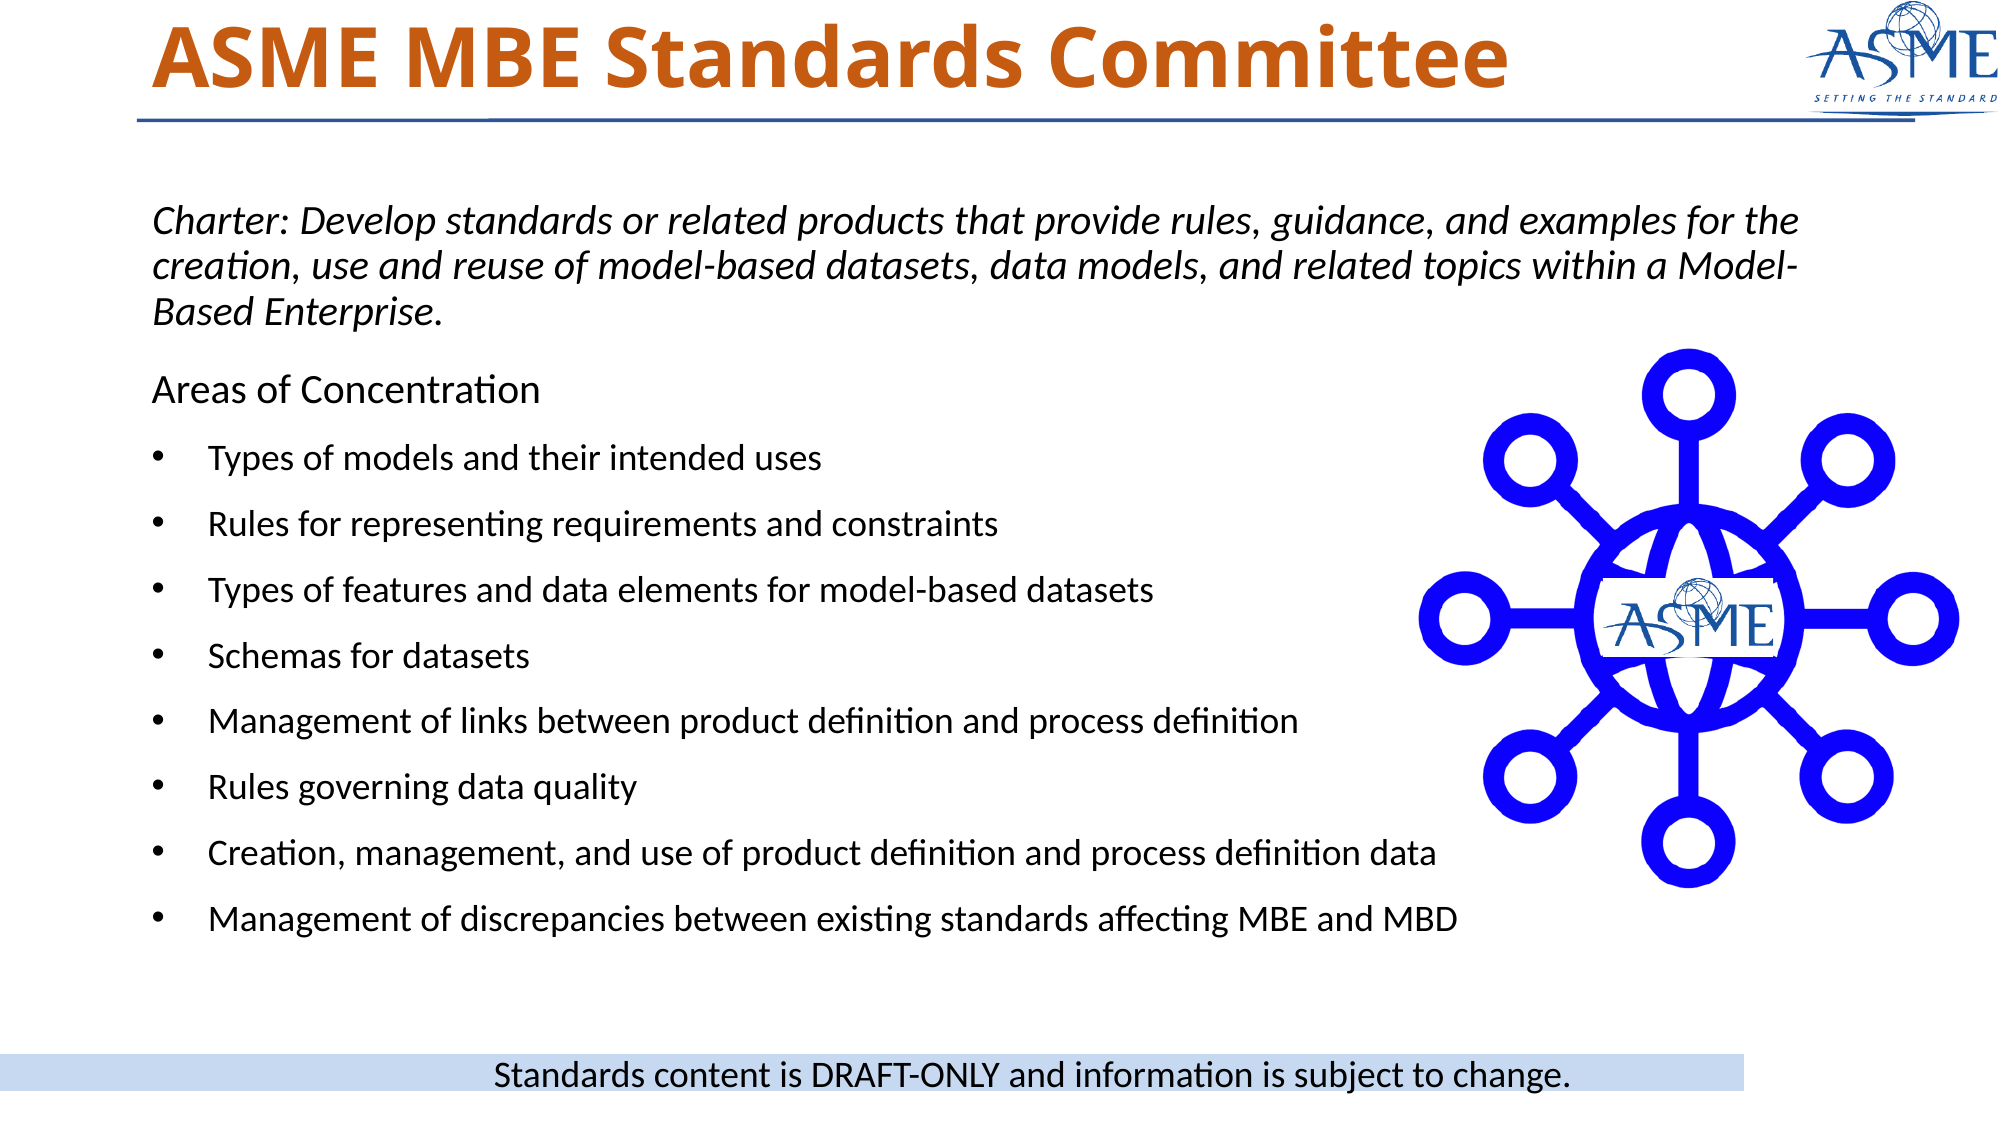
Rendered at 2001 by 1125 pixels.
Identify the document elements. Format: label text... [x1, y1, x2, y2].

picture [1863, 1, 1998, 116]
picture [1531, 1071, 1538, 1078]
title ASME MBE Standards Committee [137, 0, 1863, 126]
list Charter: Develop standards or related products that provide rules, guidance, and examples for the creation, use and reuse of model-based datasets, data models, and related topics within a Model-Based Enterprise. [137, 191, 1863, 354]
picture [1530, 1086, 1540, 1091]
picture [1403, 333, 1974, 904]
picture [0, 1054, 1744, 1091]
text_box Areas of Concentration Types of models and their intended uses Rules for representing requirements and constraints Types of features and data elements for model-based datasets Schemas for datasets Management of links between product definition and process definition Rules governing data quality Creation, management, and use of product definition and process definition data Management of discrepancies between existing standards affecting MBE and MBD [136, 354, 1488, 947]
